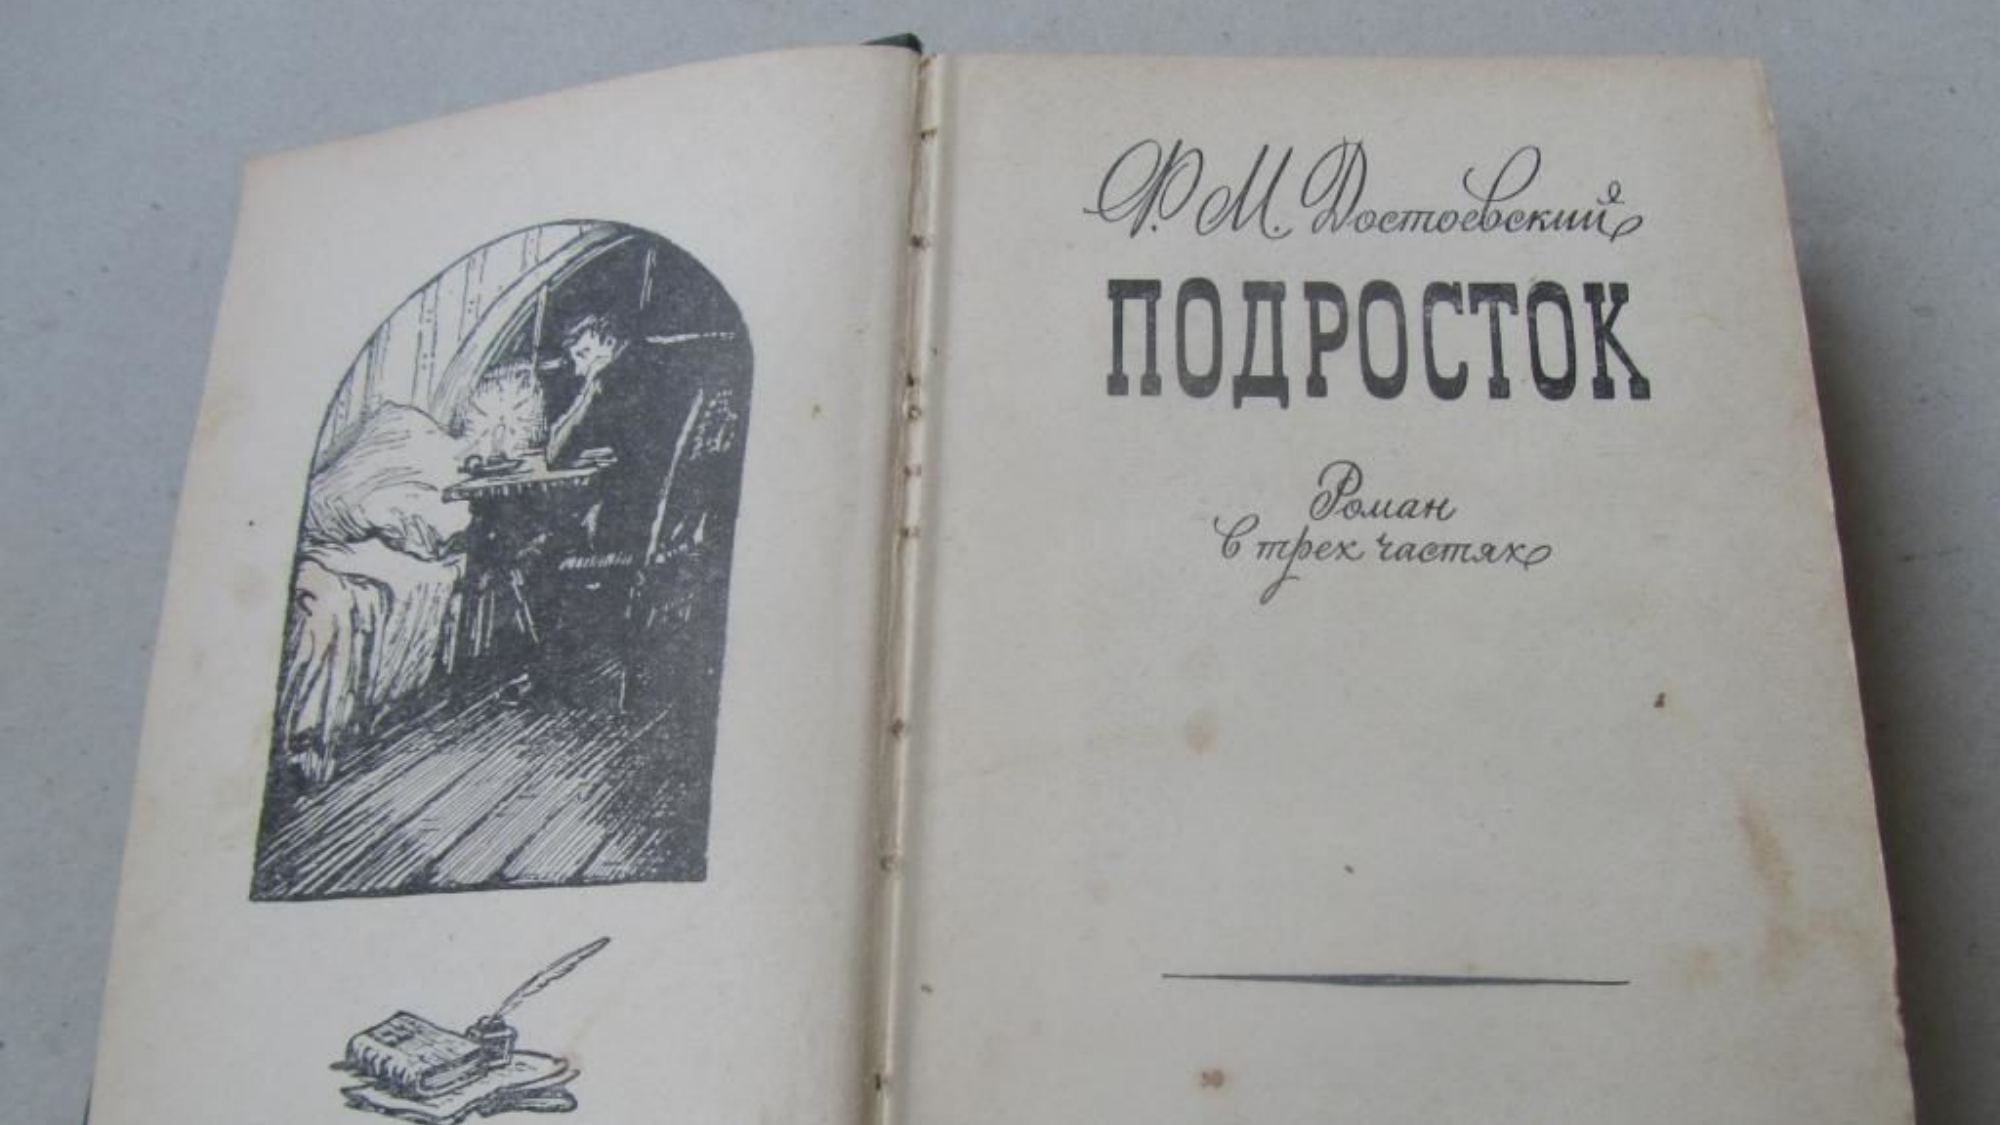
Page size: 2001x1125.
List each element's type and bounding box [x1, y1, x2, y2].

list [0, 0, 2000, 1125]
